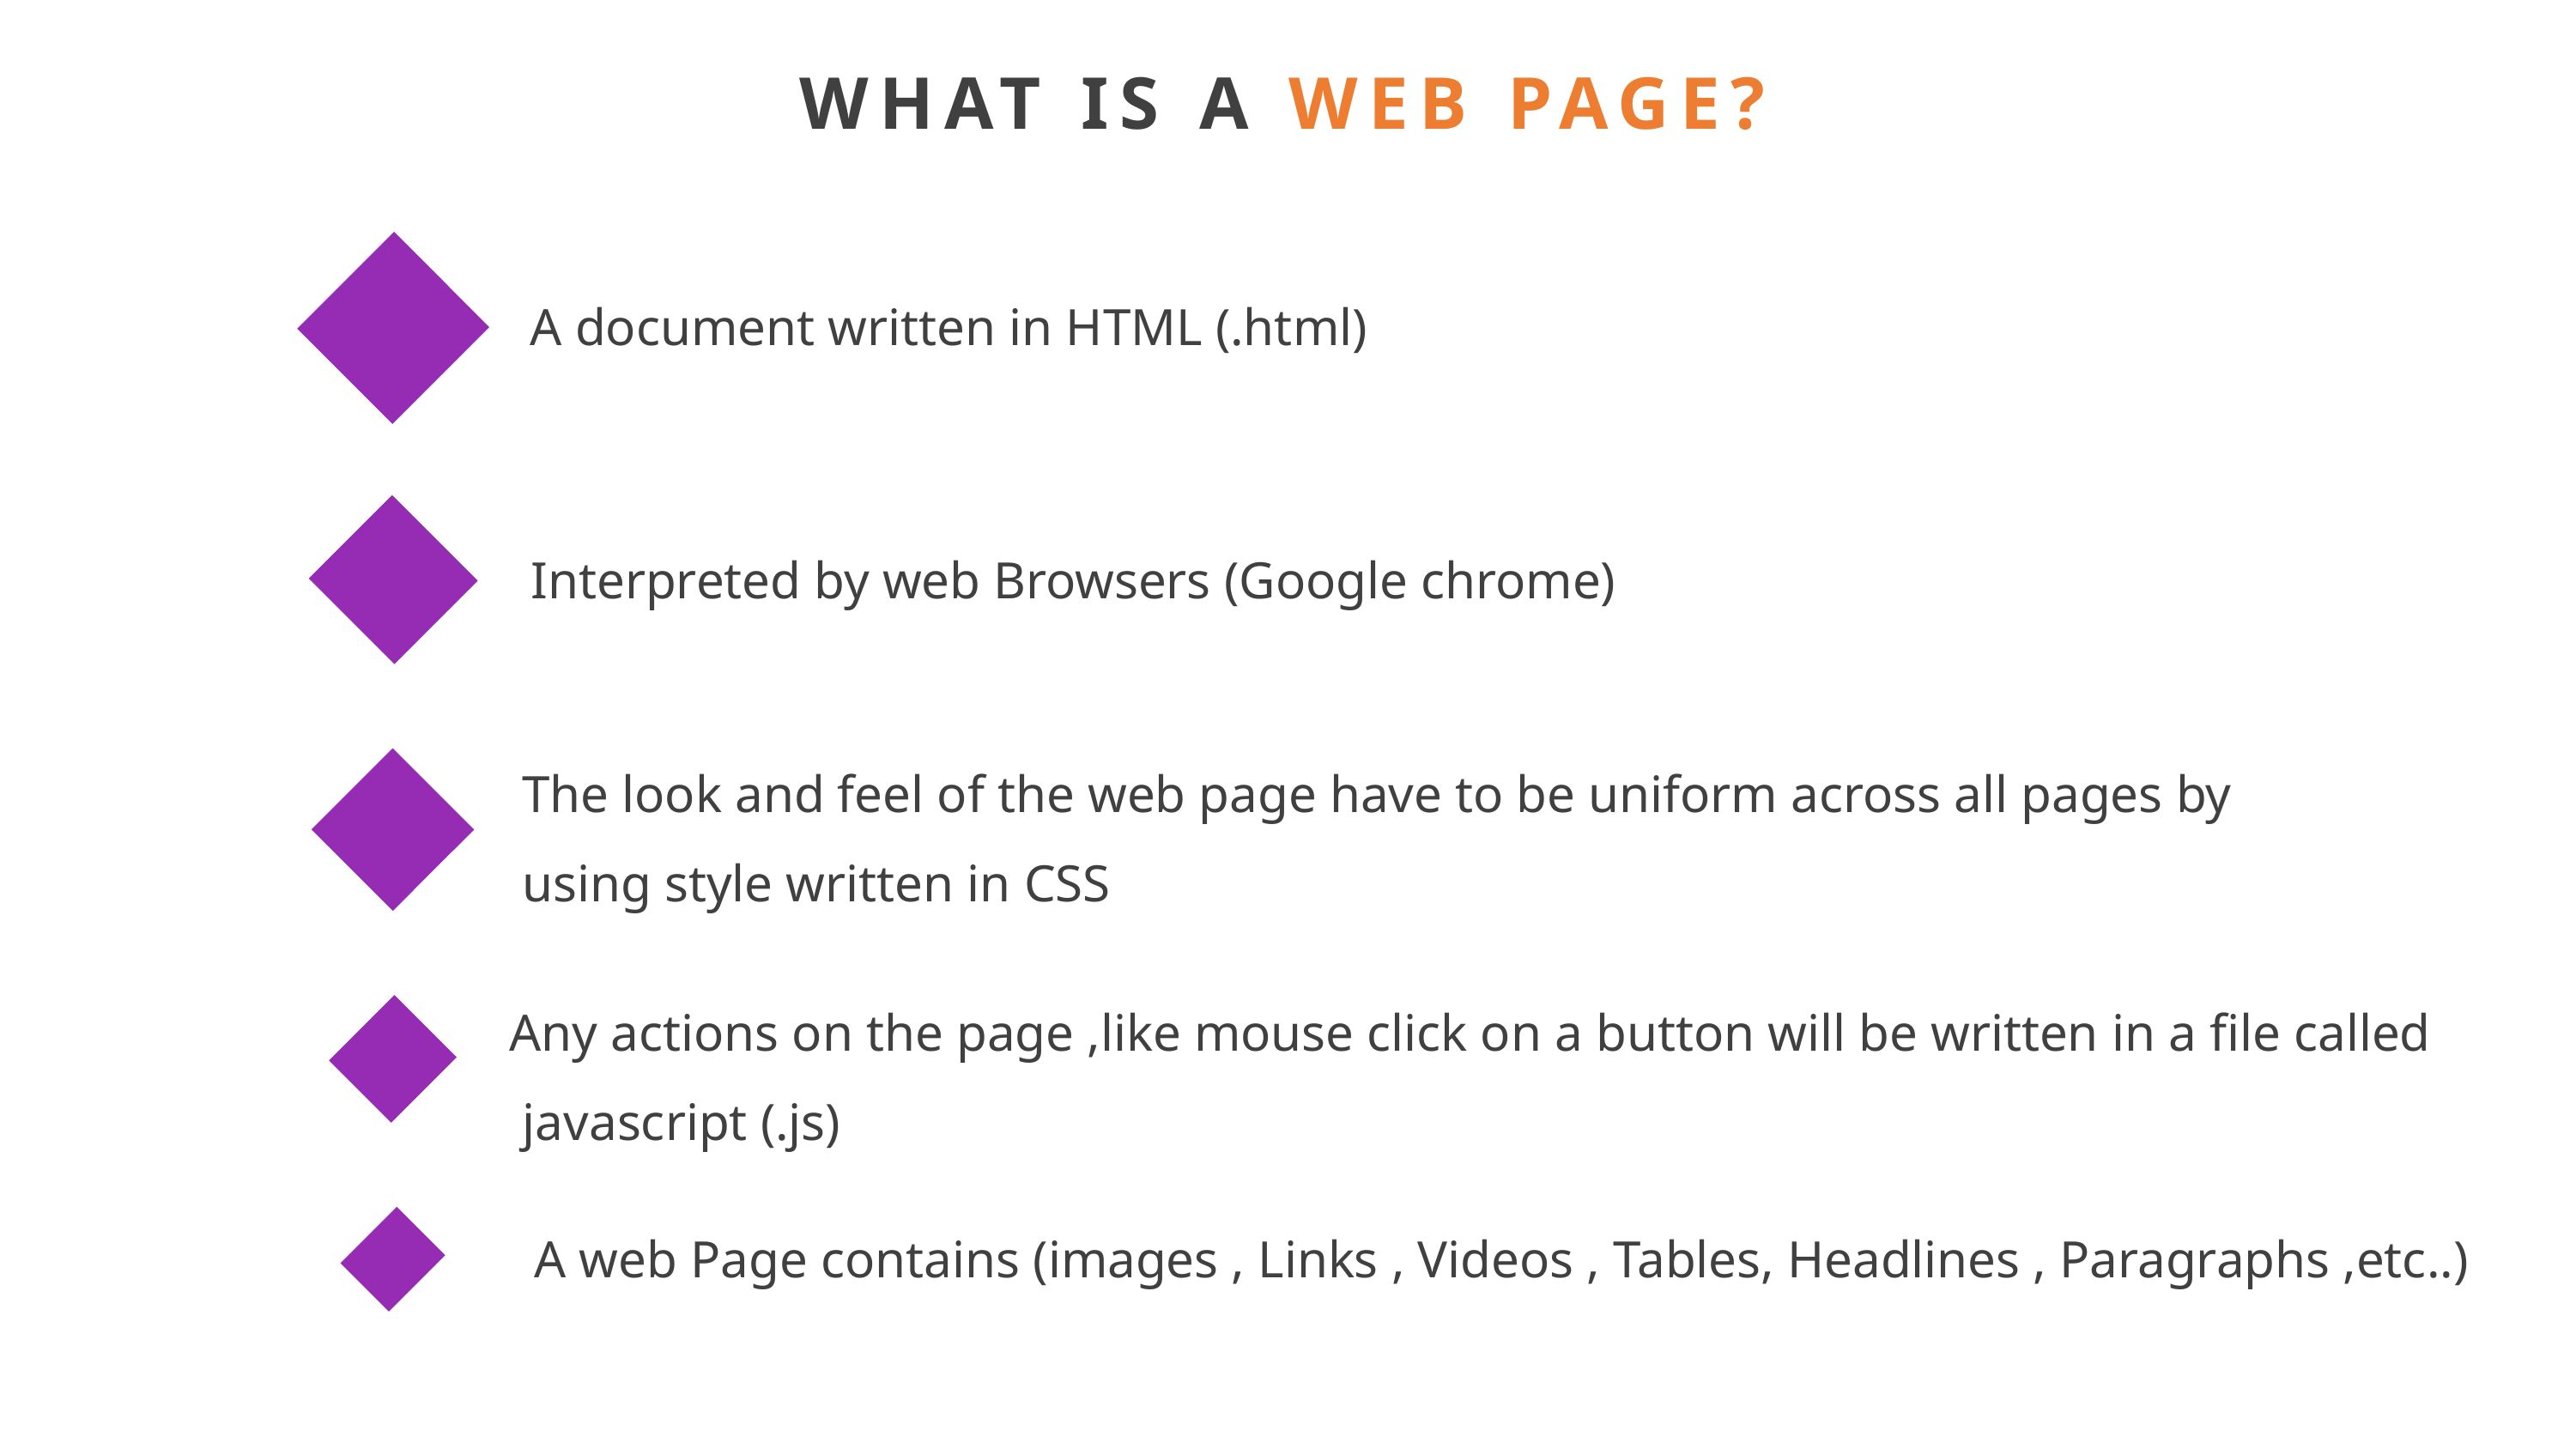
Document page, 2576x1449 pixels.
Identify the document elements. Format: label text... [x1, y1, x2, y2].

text_box [295, 230, 491, 426]
text_box A web Page contains (images , Links , Videos , Tables, Headlines , Paragraphs ,etc..) [521, 1222, 2482, 1384]
text_box WHAT IS A WEB PAGE? [638, 51, 1928, 149]
text_box [327, 993, 458, 1125]
text_box Interpreted by web Browsers (Google chrome) [518, 543, 1629, 615]
text_box A document written in HTML (.html) [496, 288, 1380, 362]
text_box [339, 1205, 447, 1313]
text_box [310, 747, 476, 912]
text_box The look and feel of the web page have to be uniform across all pages by using style written in CSS [509, 755, 2258, 918]
text_box [307, 494, 480, 666]
text_box Any actions on the page ,like mouse click on a button will be written in a file called javascript (.js) [496, 995, 2444, 1156]
